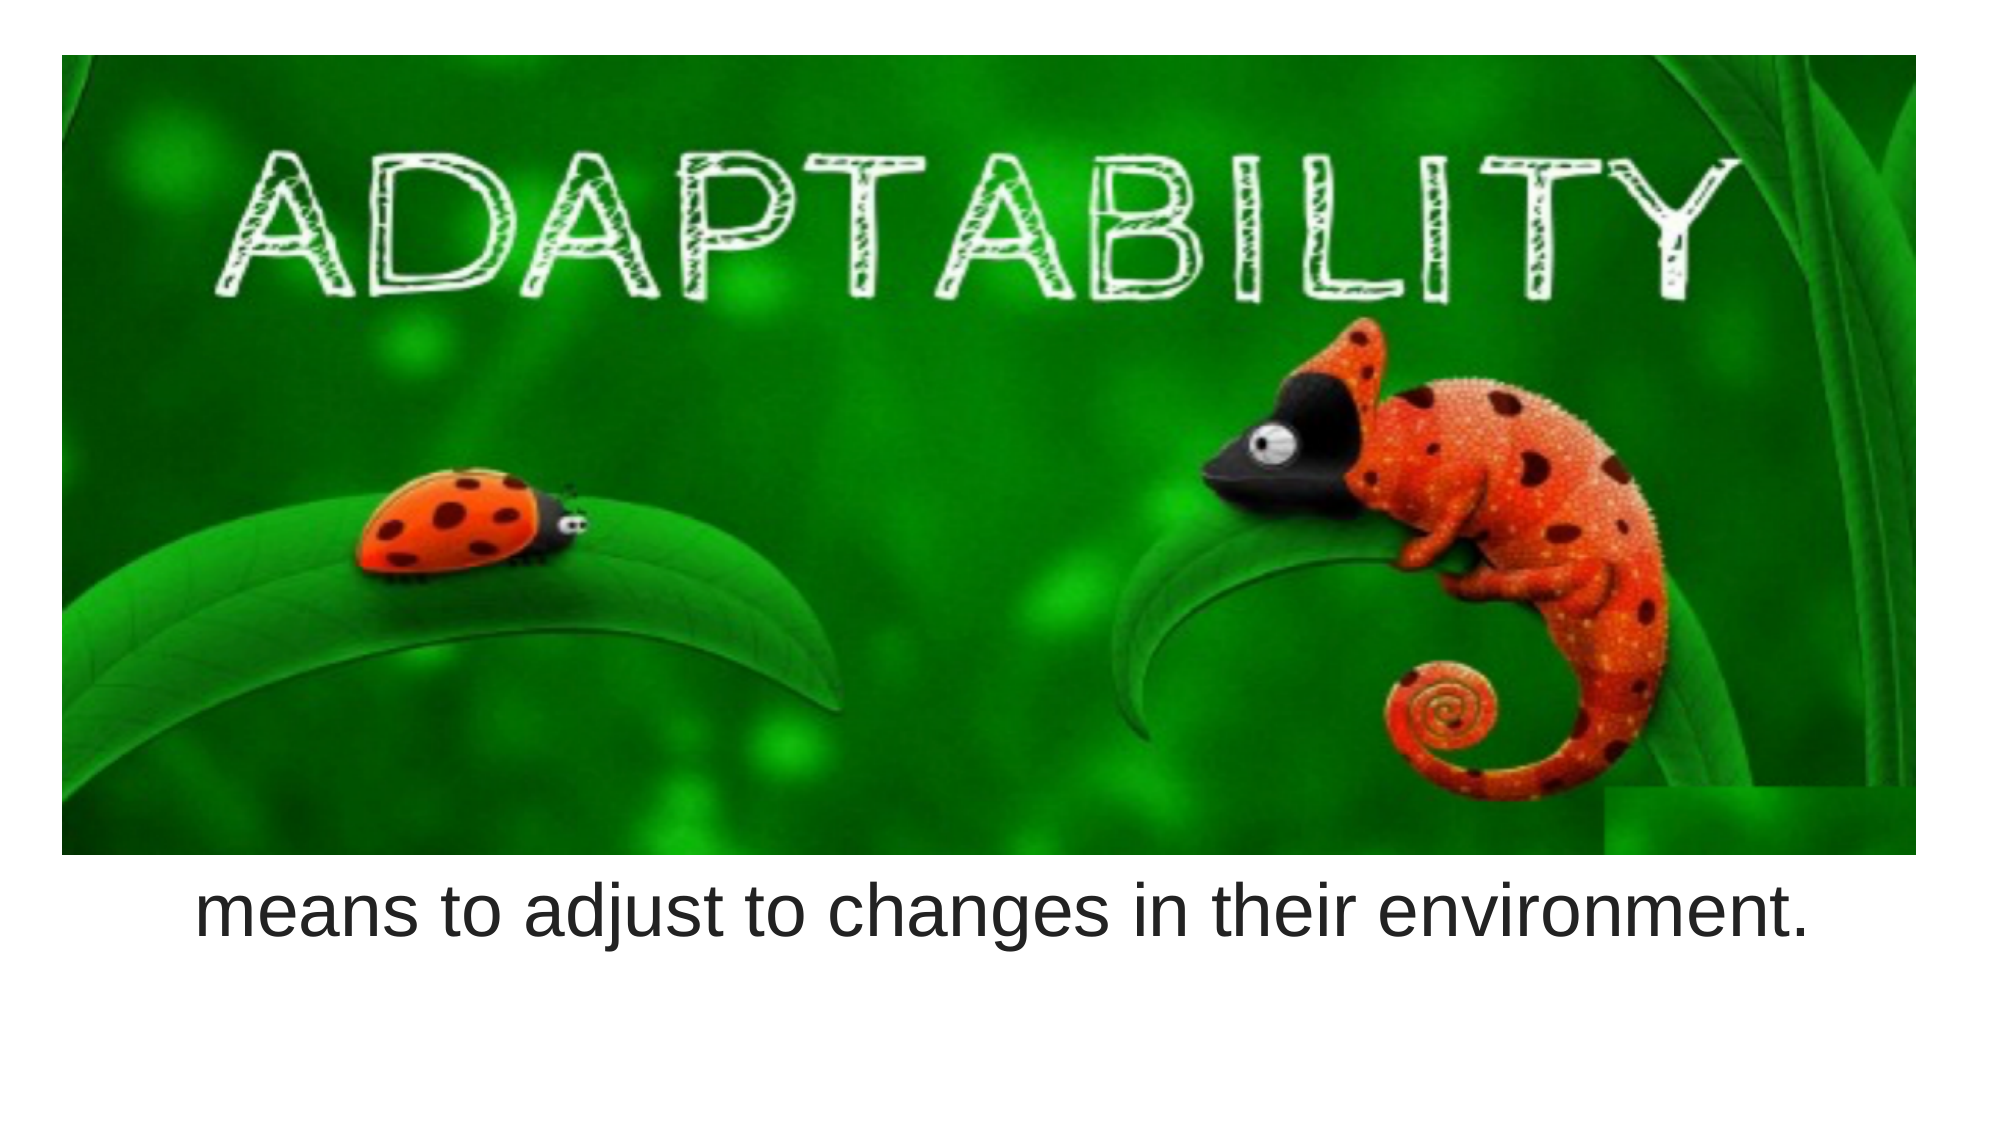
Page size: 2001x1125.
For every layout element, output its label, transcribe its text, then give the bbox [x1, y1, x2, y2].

picture [62, 55, 1916, 855]
text_box means to adjust to changes in their environment. [179, 855, 1828, 960]
